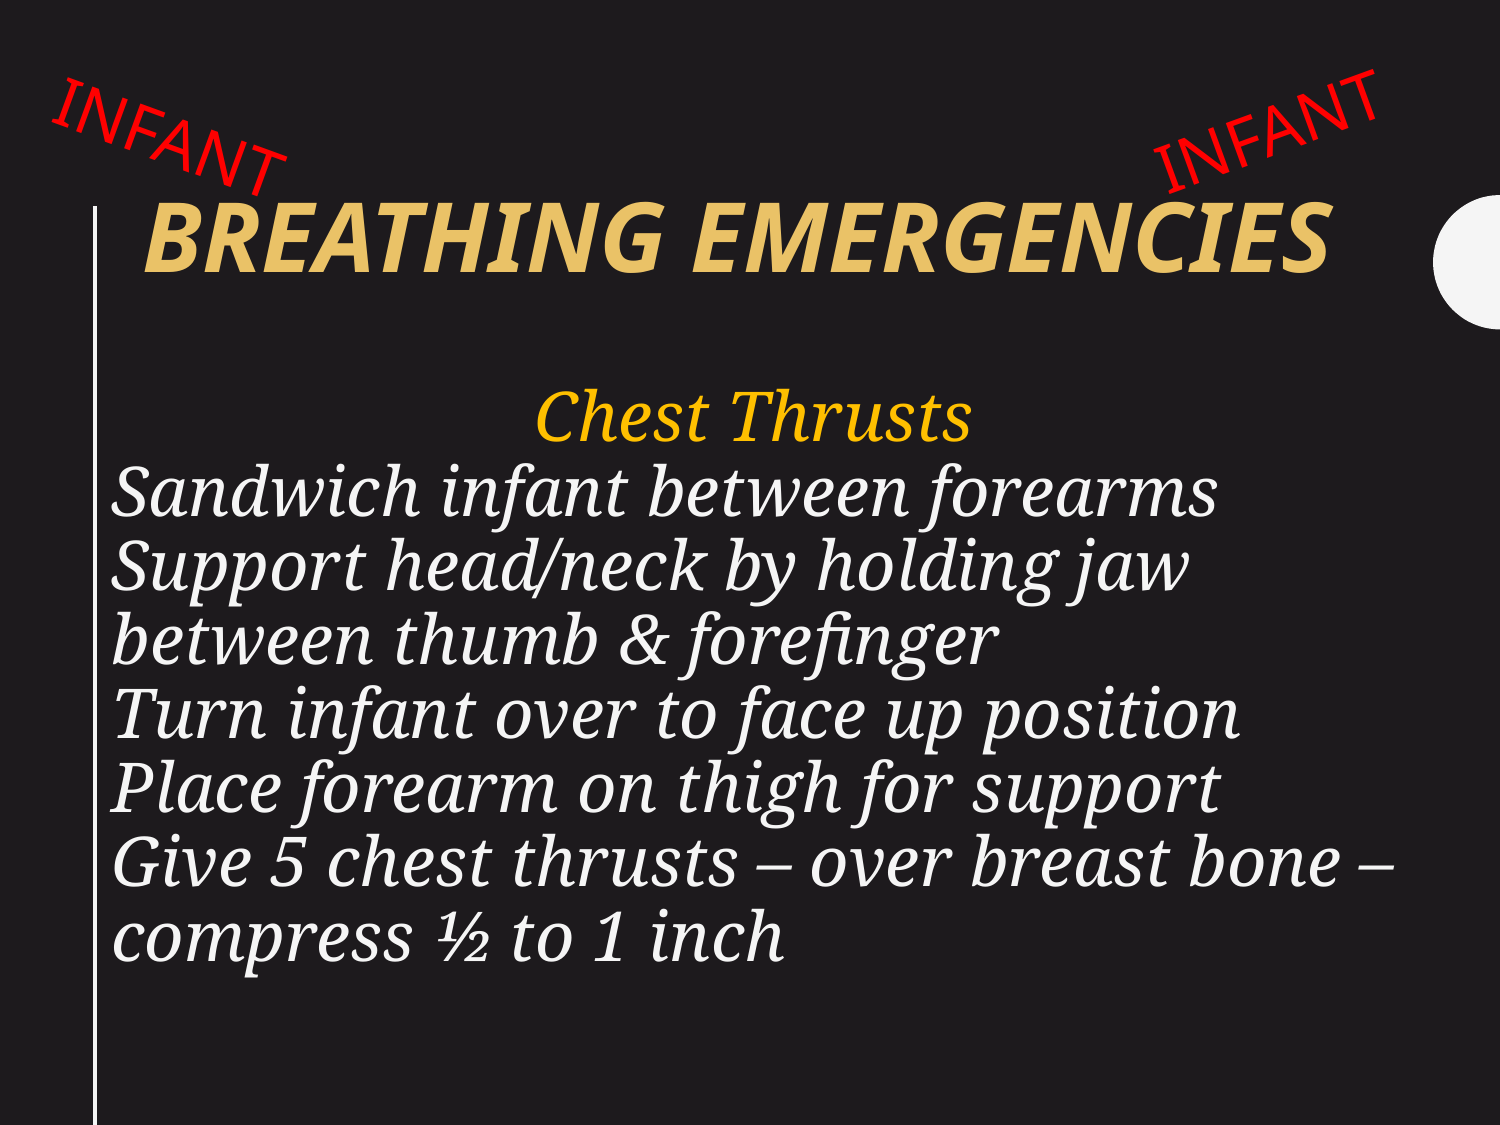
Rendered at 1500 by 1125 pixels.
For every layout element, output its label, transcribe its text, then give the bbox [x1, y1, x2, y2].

text_box INFANT [1128, 32, 1430, 220]
subtitle Chest Thrusts Sandwich infant between forearms Support head/neck by holding jaw between thumb & forefinger Turn infant over to face up position Place forearm on thigh for support Give 5 chest thrusts – over breast bone – compress ½ to 1 inch [111, 375, 1400, 1050]
title Breathing Emergencies [87, 193, 1376, 369]
text_box INFANT [28, 47, 345, 240]
